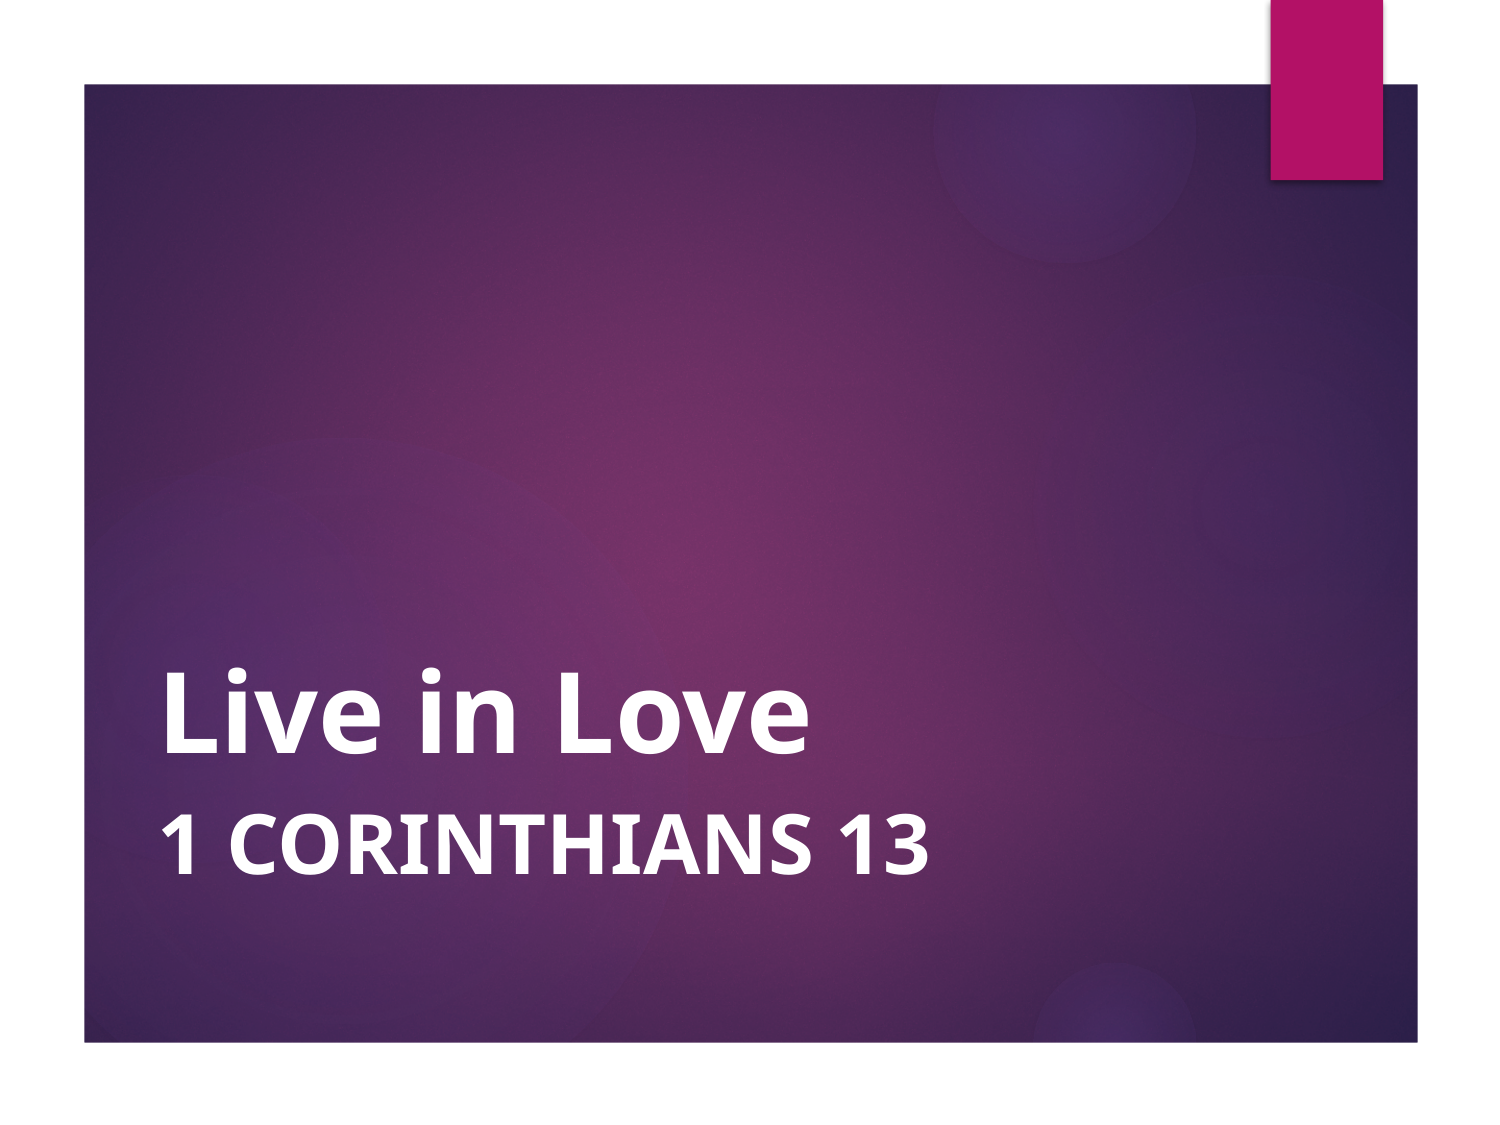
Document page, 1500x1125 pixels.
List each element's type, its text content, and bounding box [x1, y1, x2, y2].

subtitle 1 Corinthians 13 [142, 783, 1113, 925]
title Live in Love [142, 365, 1113, 783]
